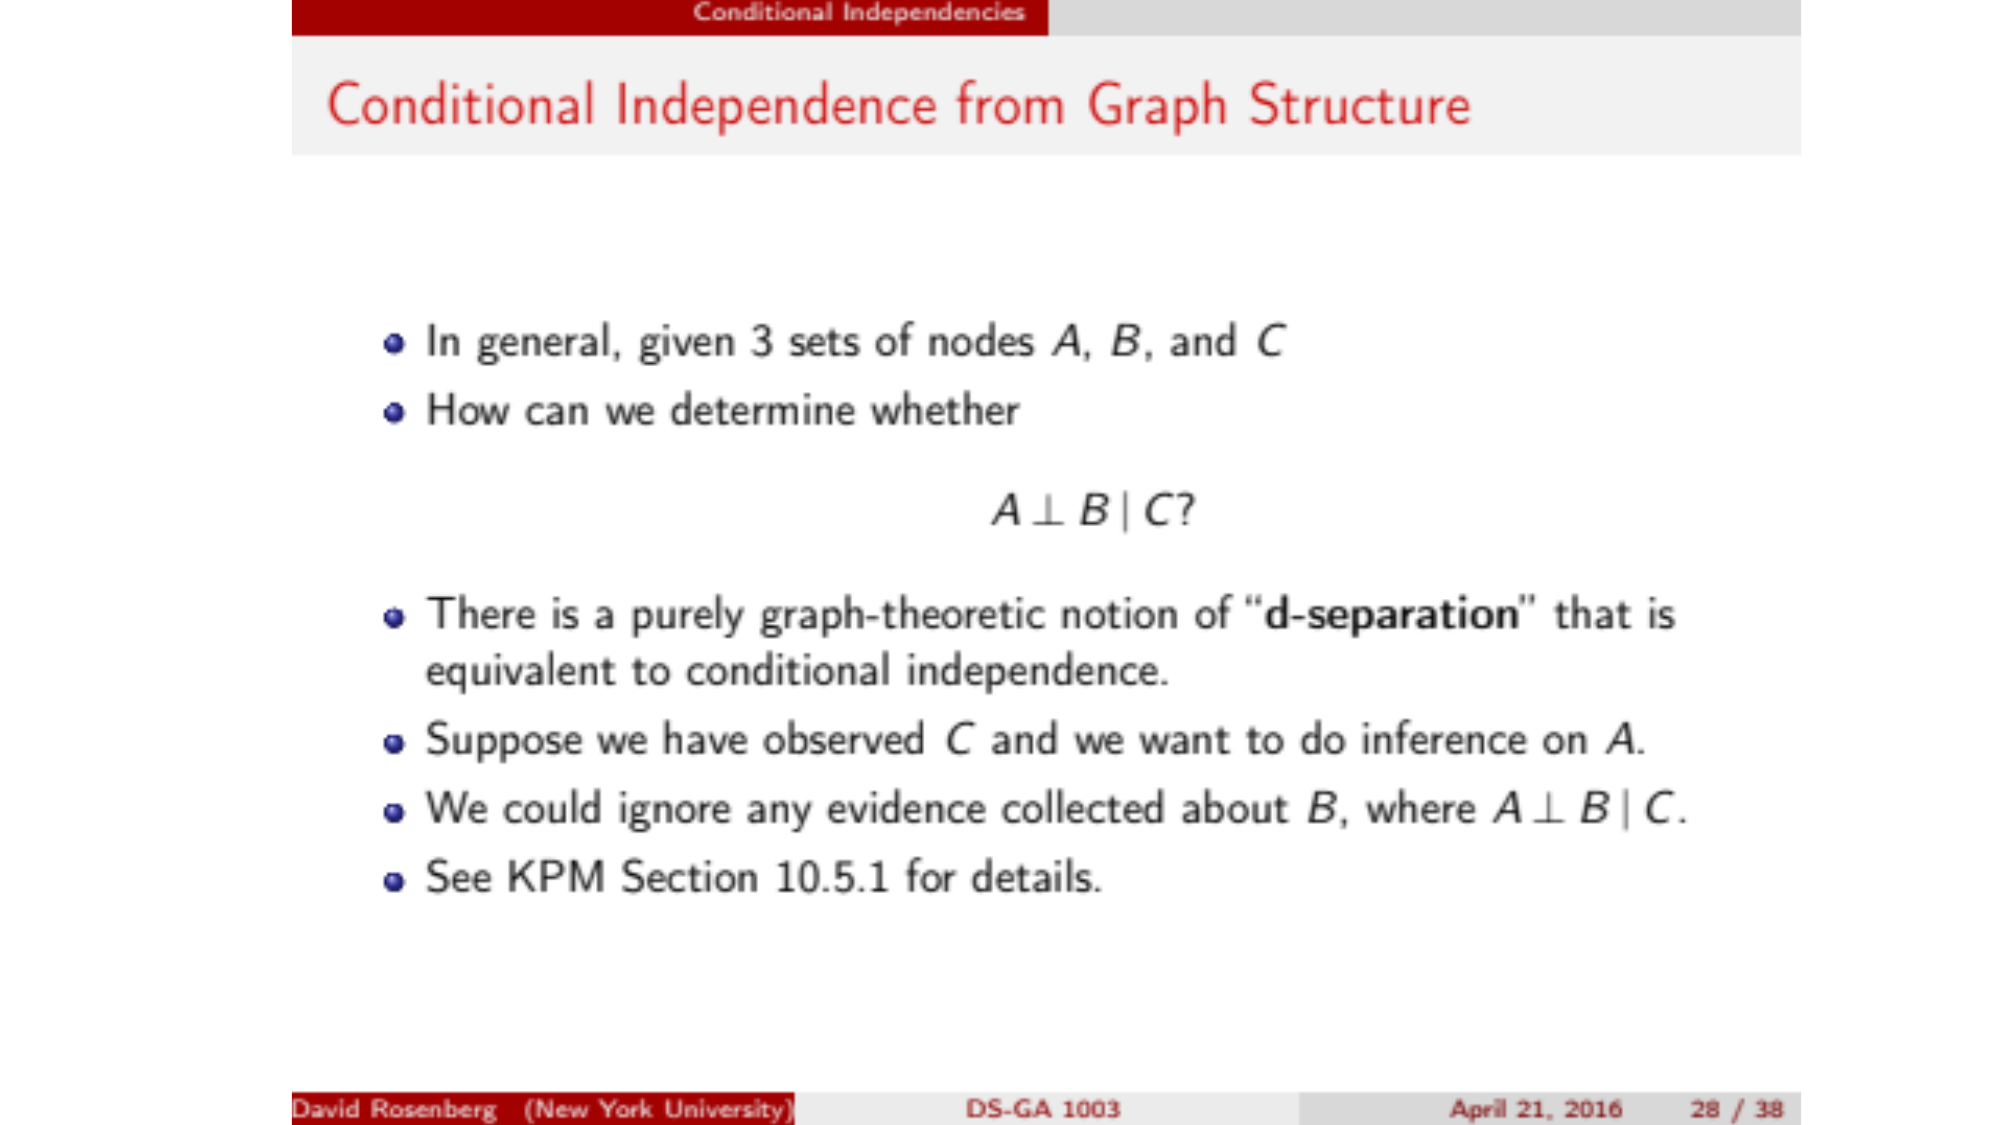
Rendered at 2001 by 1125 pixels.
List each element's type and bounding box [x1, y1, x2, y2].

list [291, 0, 1802, 1125]
